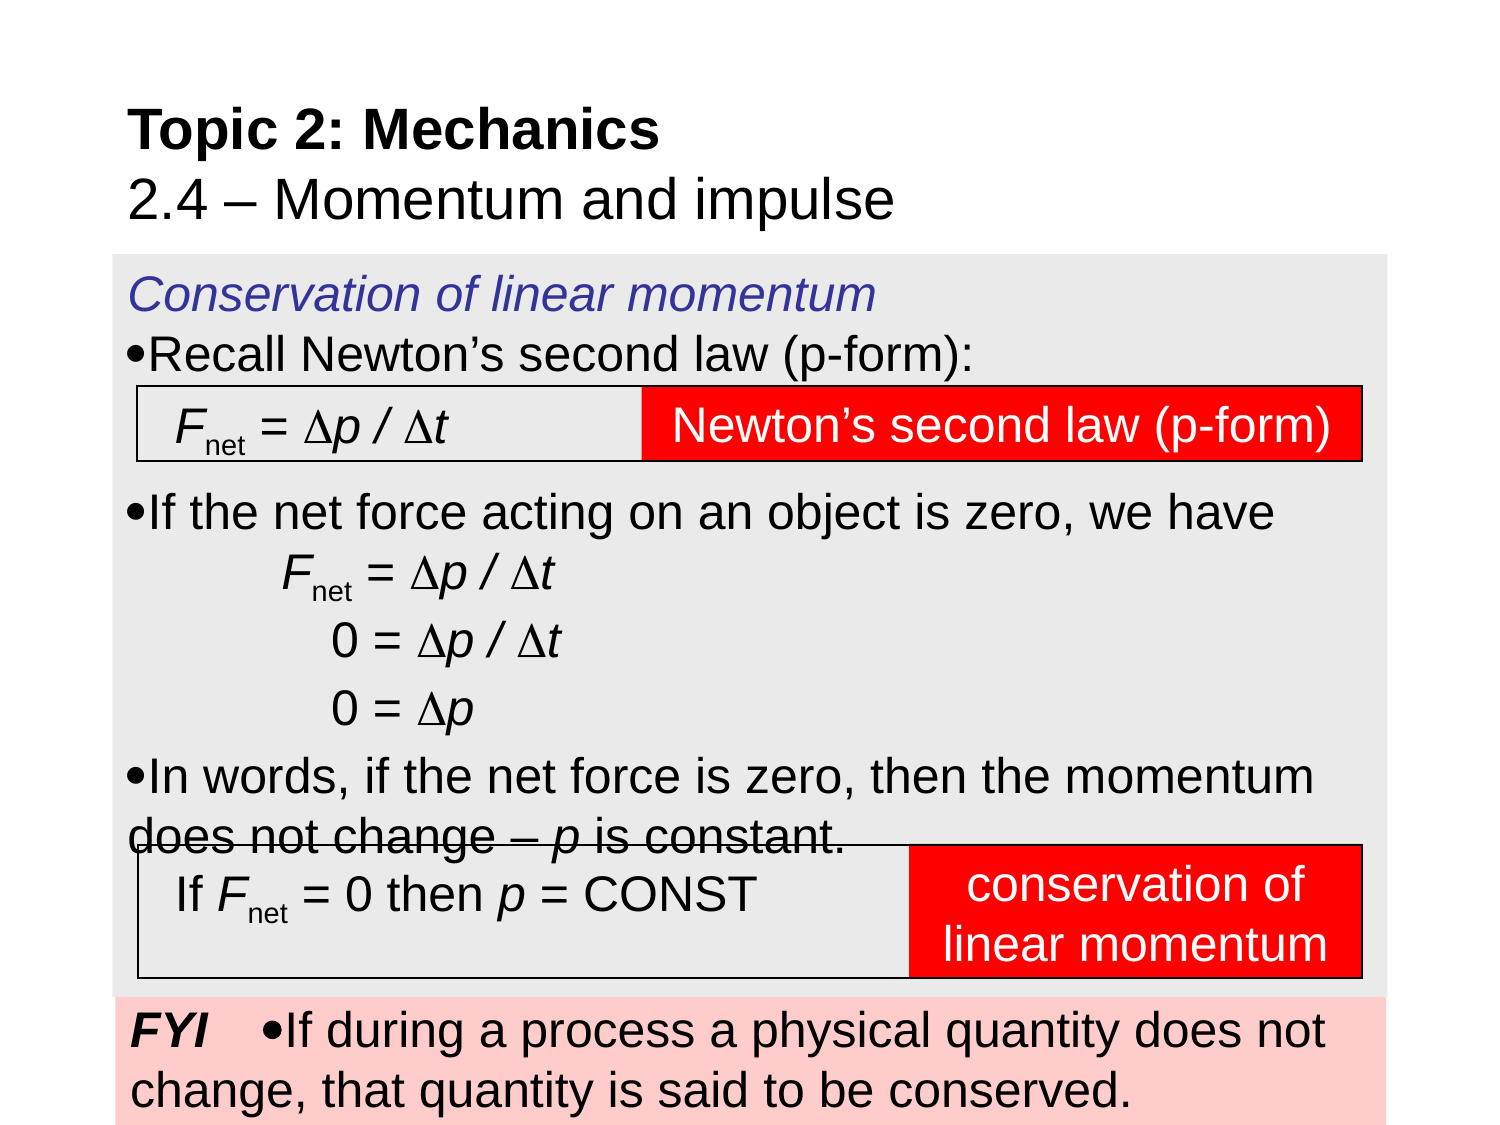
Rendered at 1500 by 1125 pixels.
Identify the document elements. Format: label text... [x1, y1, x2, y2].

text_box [137, 843, 1363, 981]
title Topic 2: Mechanics 2.4 – Momentum and impulse [112, 87, 1388, 235]
text_box FYI If during a process a physical quantity does not change, that quantity is said to be conserved. [115, 997, 1387, 1125]
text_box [137, 384, 1363, 462]
text_box Conservation of linear momentum Recall Newton’s second law (p-form): If the net force acting on an object is zero, we have Fnet = p / t 0 = p / t 0 = p In words, if the net force is zero, then the momentum does not change – p is constant. [112, 254, 1388, 997]
